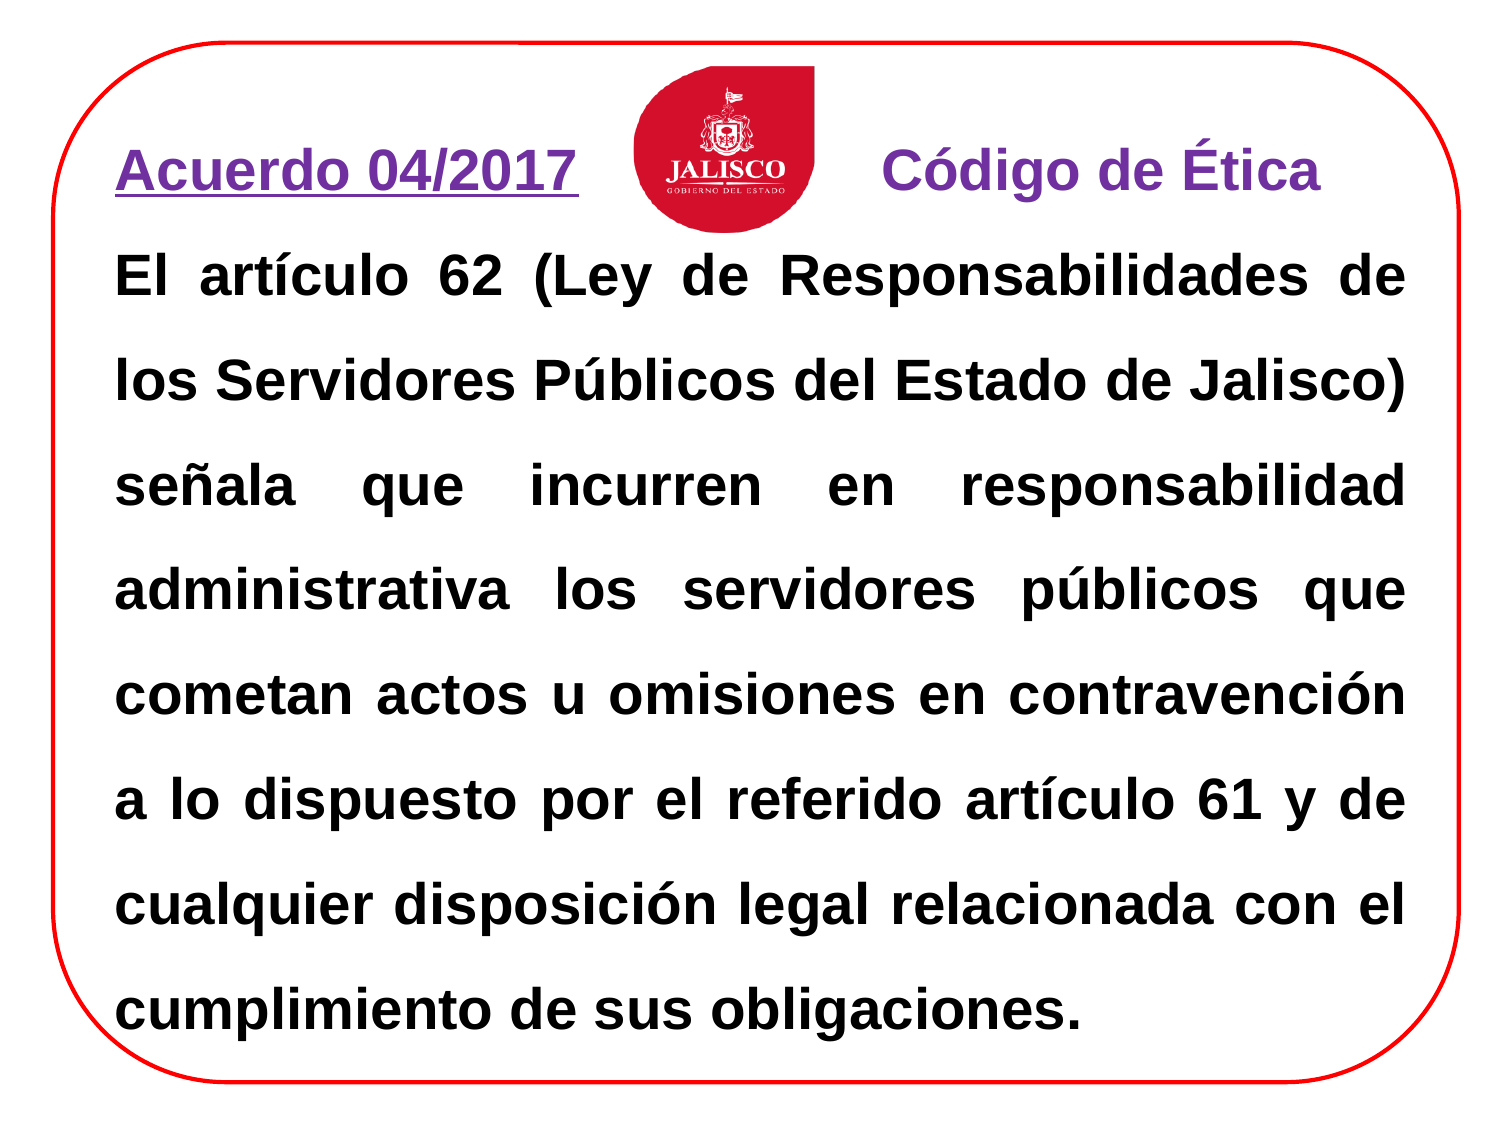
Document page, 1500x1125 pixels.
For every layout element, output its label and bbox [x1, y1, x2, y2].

text_box [52, 42, 1459, 1083]
